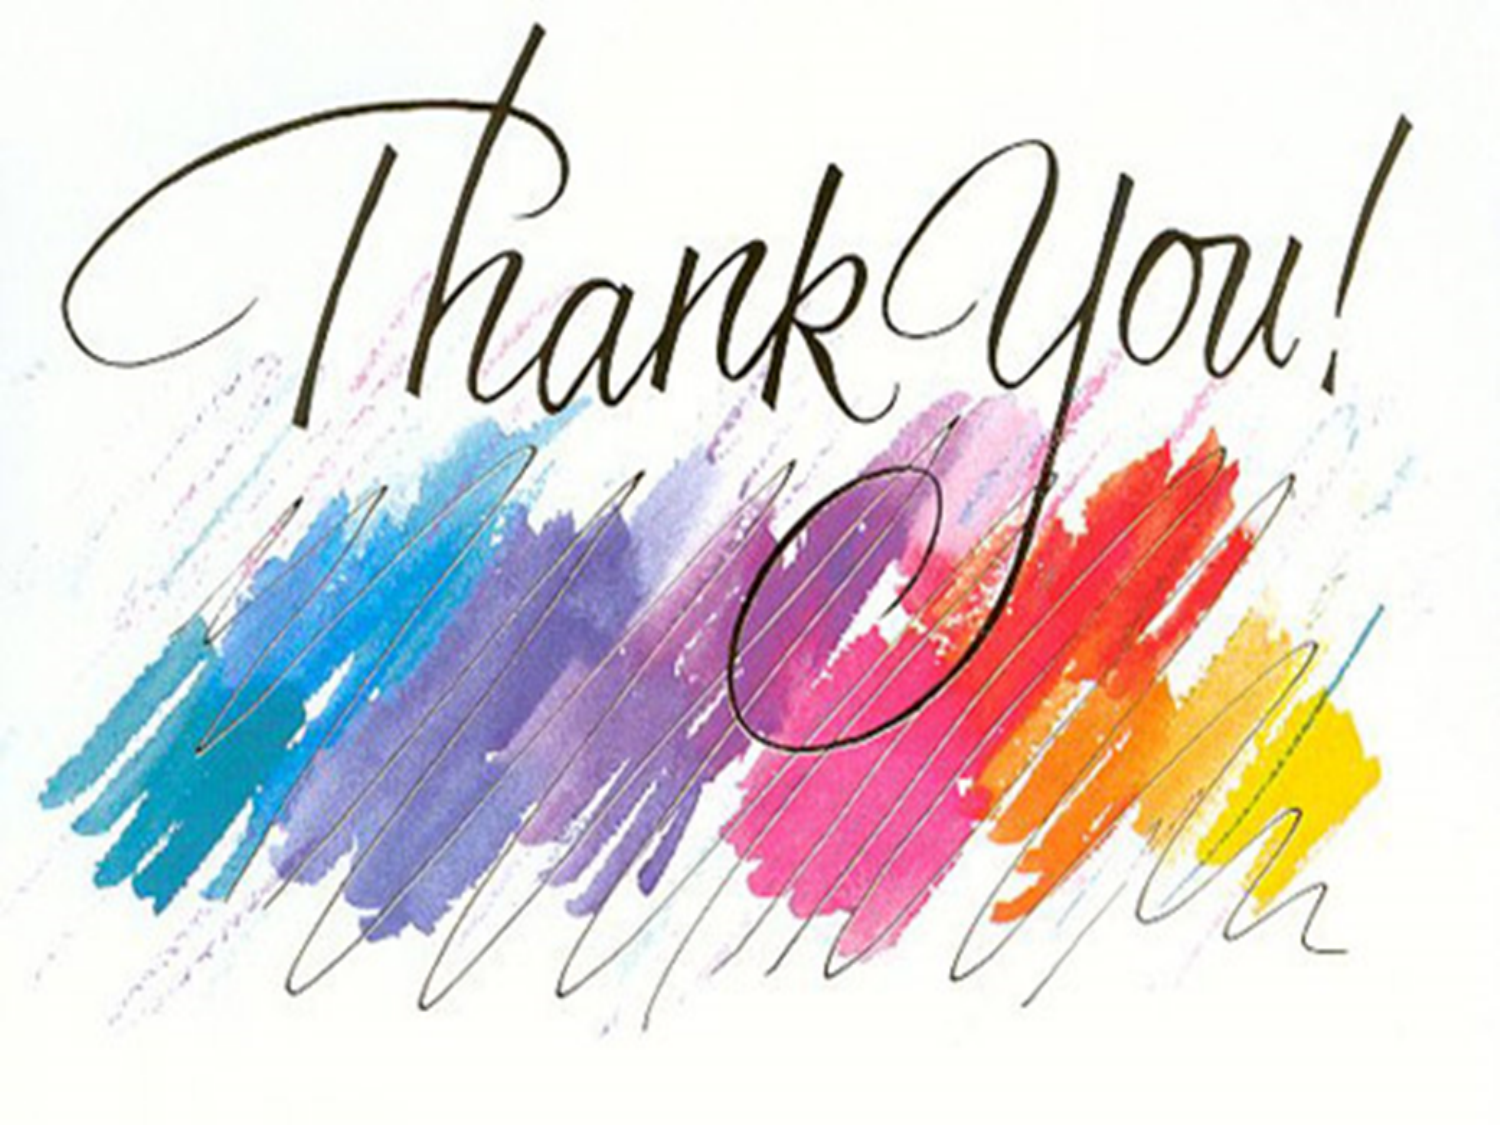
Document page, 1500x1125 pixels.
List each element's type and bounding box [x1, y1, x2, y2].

list [0, 0, 1500, 1125]
